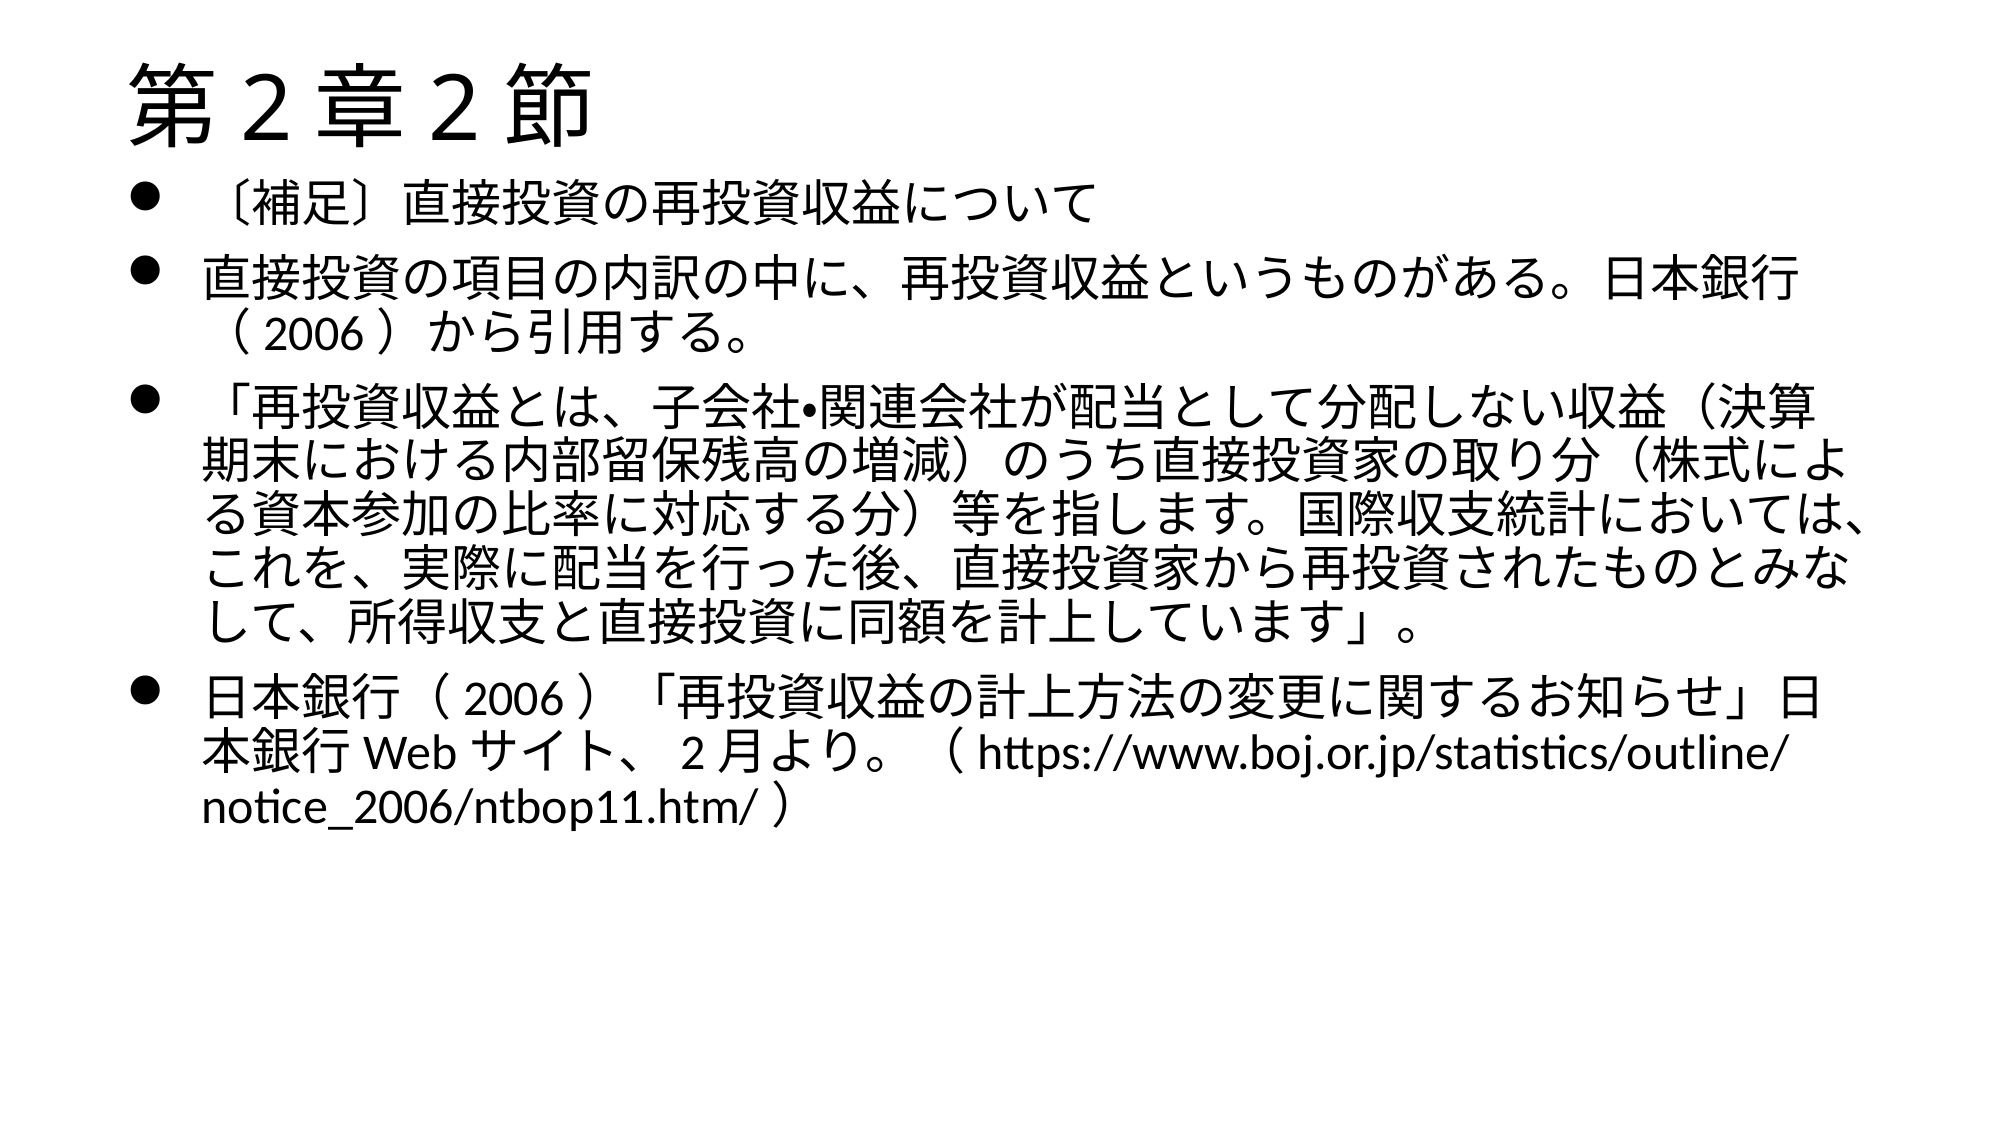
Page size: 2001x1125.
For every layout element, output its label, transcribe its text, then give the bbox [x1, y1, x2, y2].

title 第2章2節 [111, 51, 1855, 171]
subtitle 〔補足〕直接投資の再投資収益について 直接投資の項目の内訳の中に、再投資収益というものがある。日本銀行（2006）から引用する。 「再投資収益とは、子会社・関連会社が配当として分配しない収益（決算期末における内部留保残高の増減）のうち直接投資家の取り分（株式による資本参加の比率に対応する分）等を指します。国際収支統計においては、これを、実際に配当を行った後、直接投資家から再投資されたものとみなして、所得収支と直接投資に同額を計上しています」。 日本銀行（2006）「再投資収益の計上方法の変更に関するお知らせ」日本銀行Webサイト、2月より。（https://www.boj.or.jp/statistics/outline/notice_2006/ntbop11.htm/） [111, 170, 1867, 963]
